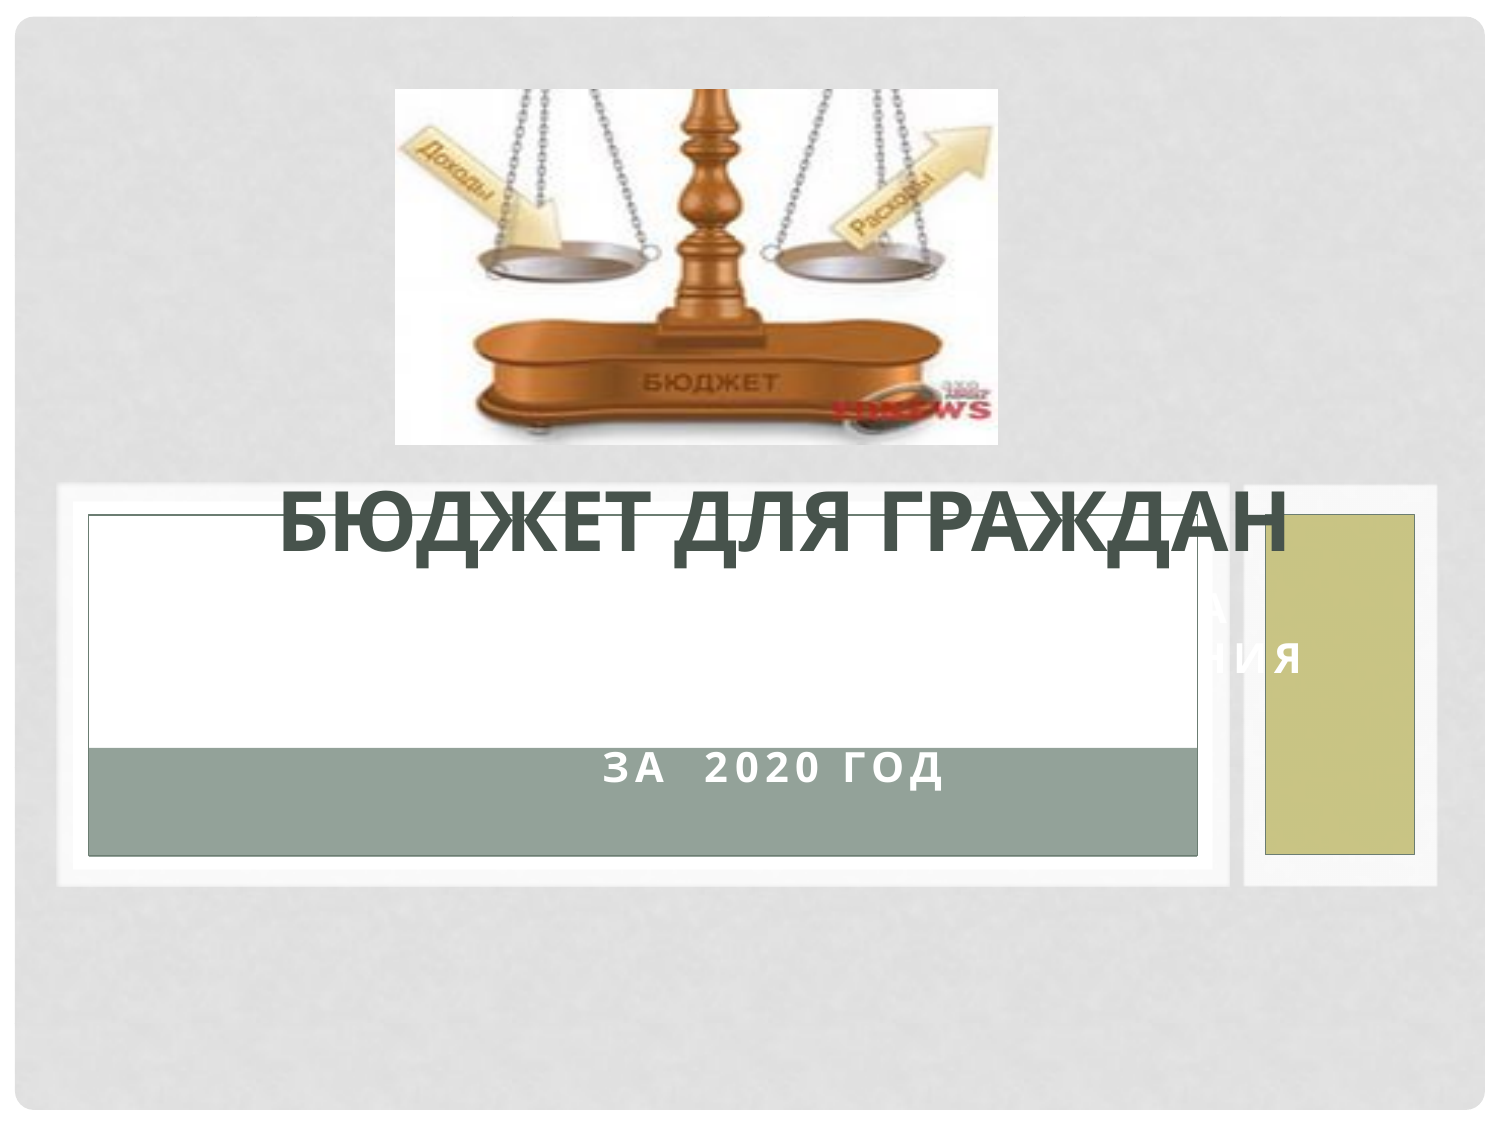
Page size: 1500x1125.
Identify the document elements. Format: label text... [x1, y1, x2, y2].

picture [395, 89, 999, 445]
title БЮДЖЕТ ДЛЯ ГРАЖДАН [112, 408, 1458, 627]
subtitle Отчет об исполнении бюджета Киселевского сельского поселения Красносулинского района за 2020 год [112, 627, 1434, 874]
